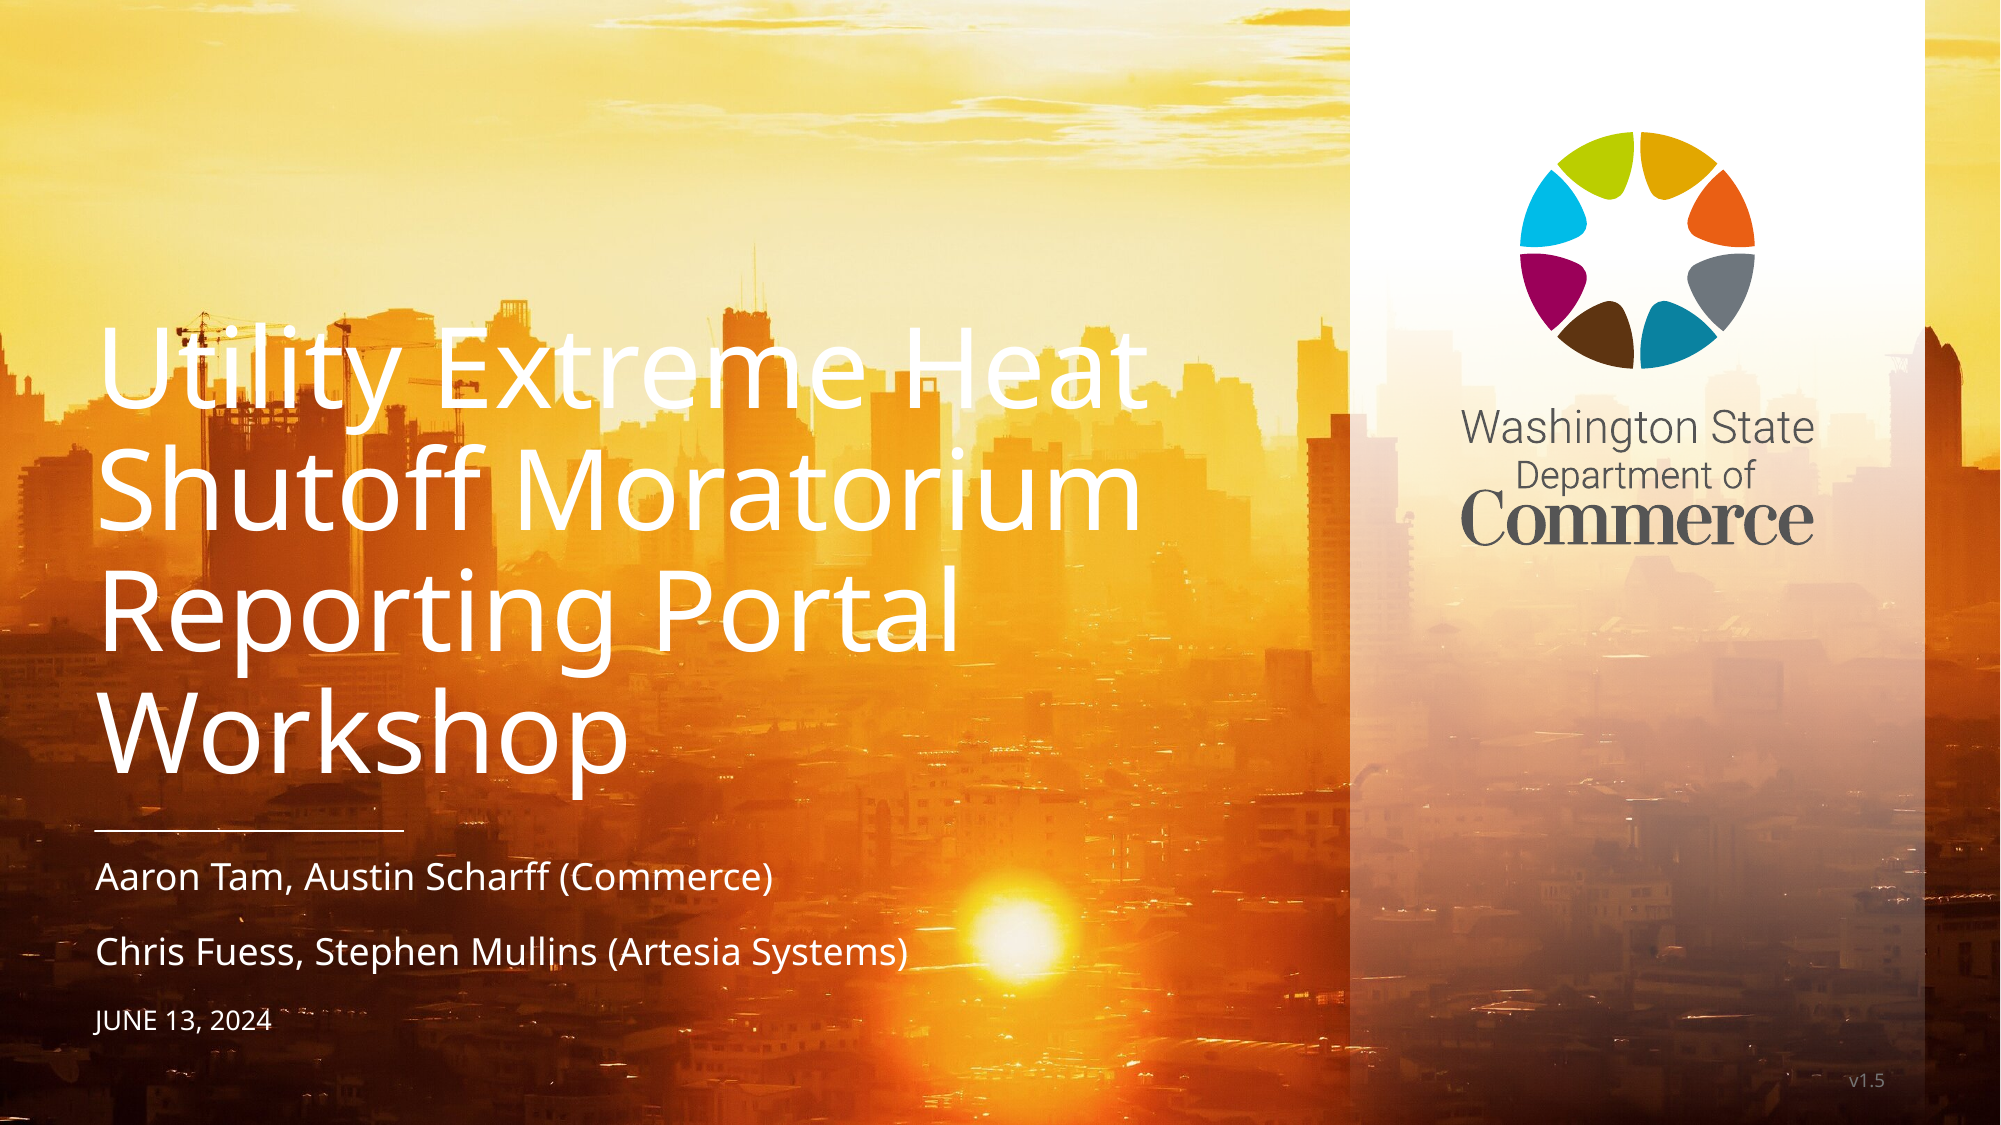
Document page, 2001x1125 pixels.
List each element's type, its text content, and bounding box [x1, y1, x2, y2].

list Aaron Tam, Austin Scharff (Commerce) [80, 851, 1135, 899]
title Utility Extreme Heat Shutoff Moratorium Reporting Portal Workshop [80, 235, 1224, 805]
list June 13, 2024 [80, 999, 1135, 1048]
list Chris Fuess, Stephen Mullins (Artesia Systems) [80, 925, 1135, 973]
picture [0, 0, 2001, 1125]
